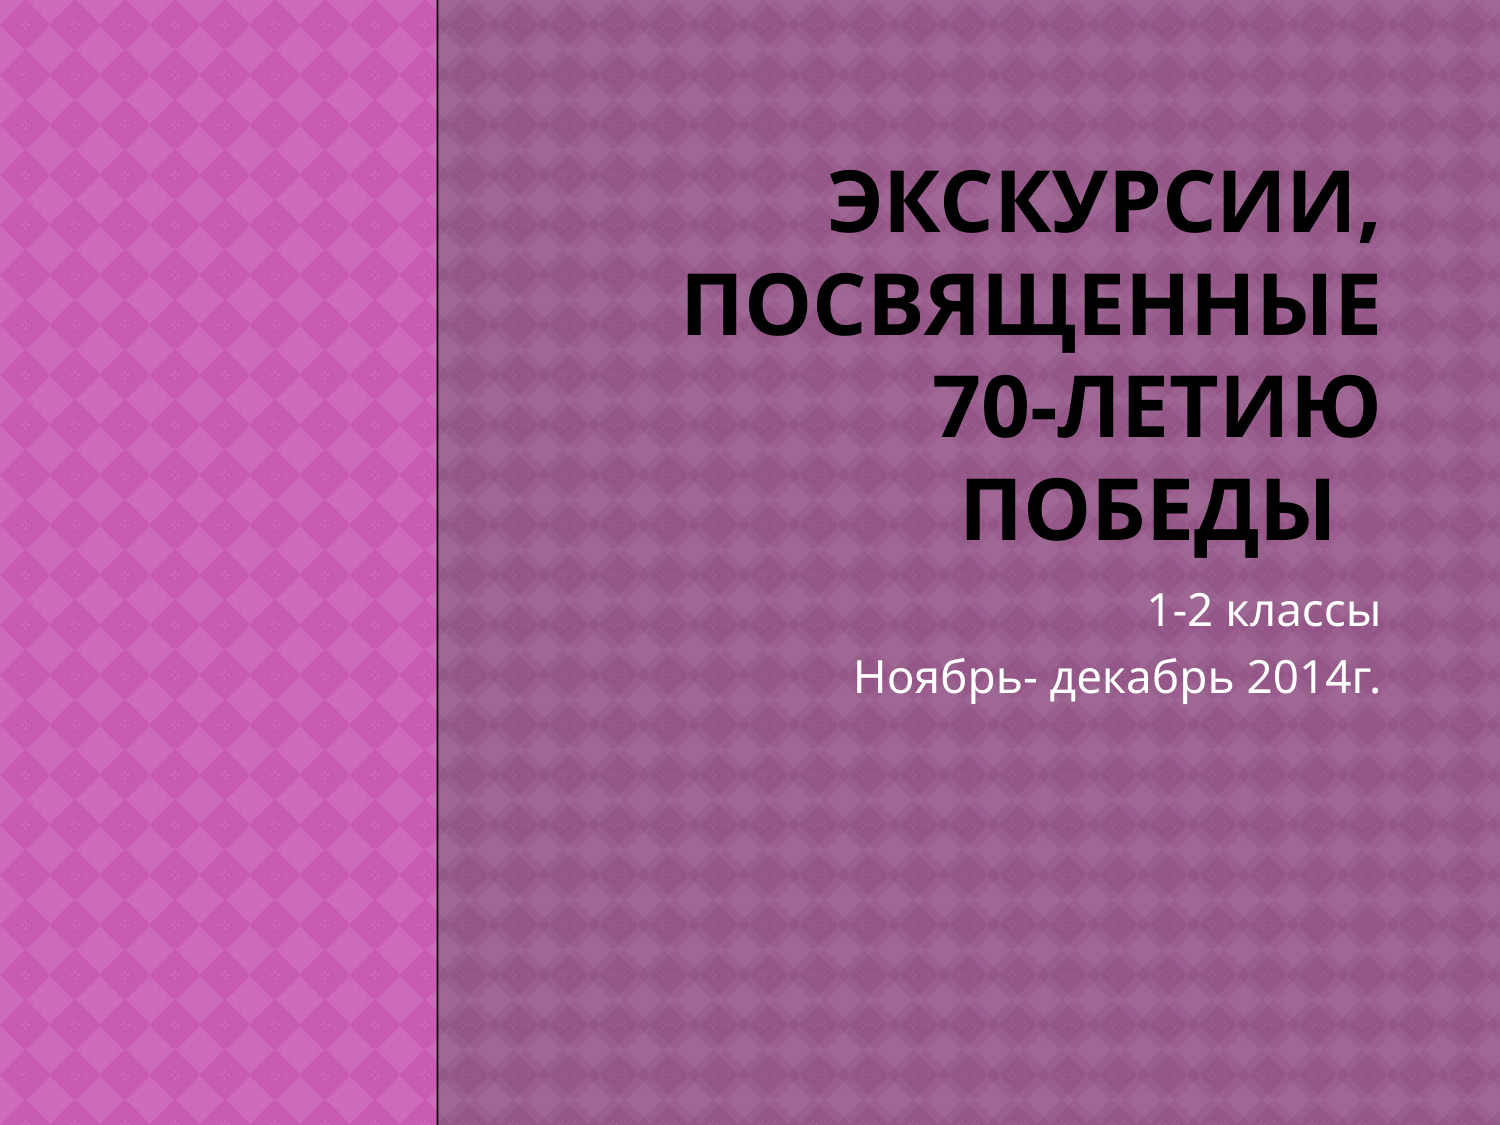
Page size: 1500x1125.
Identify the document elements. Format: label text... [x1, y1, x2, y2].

title Экскурсии, посвященные 70-летию Победы [552, 87, 1390, 558]
subtitle 1-2 классы Ноябрь- декабрь 2014г. [550, 580, 1390, 762]
